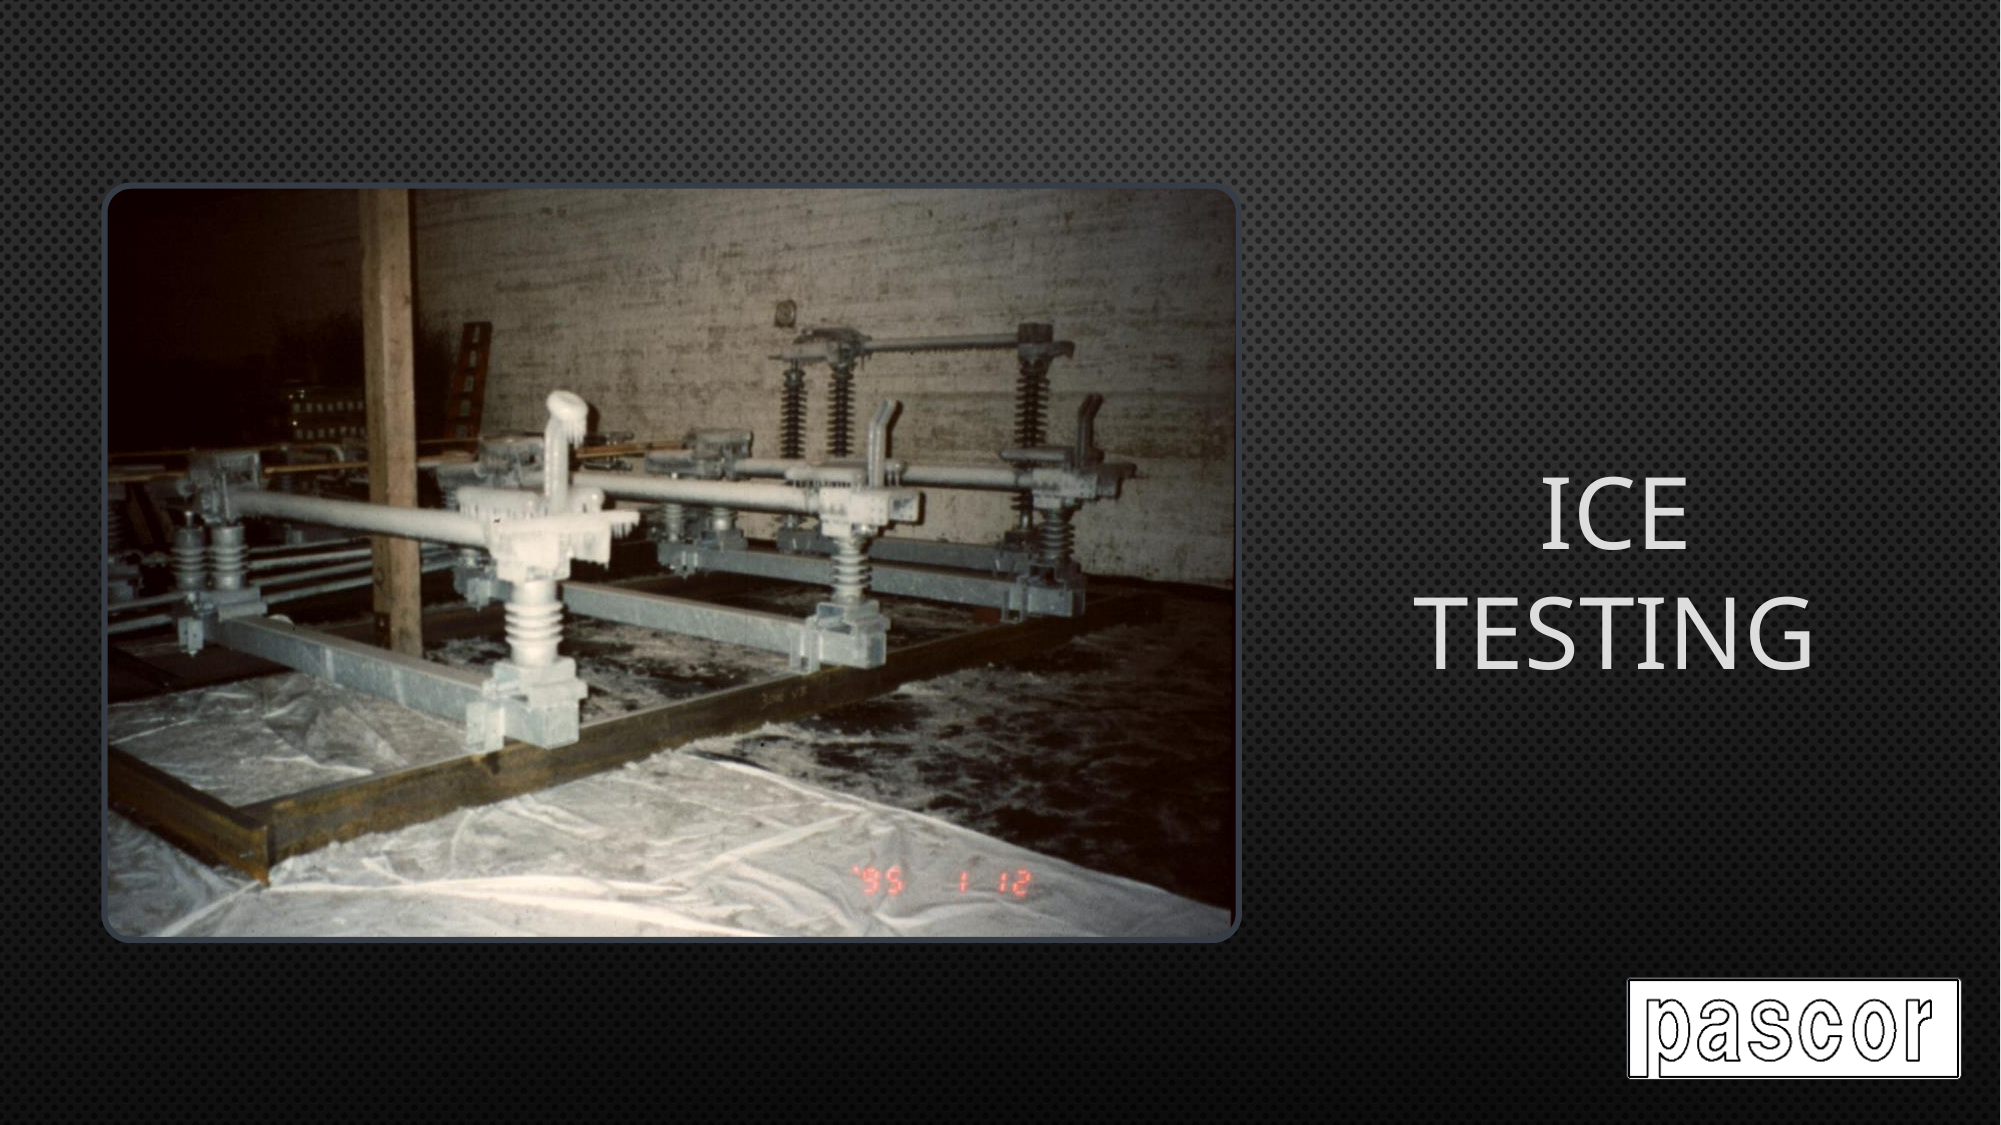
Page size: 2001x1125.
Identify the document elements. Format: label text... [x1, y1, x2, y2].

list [104, 185, 1240, 941]
picture [1626, 977, 1963, 1080]
title Ice Testing [1339, 99, 1892, 698]
